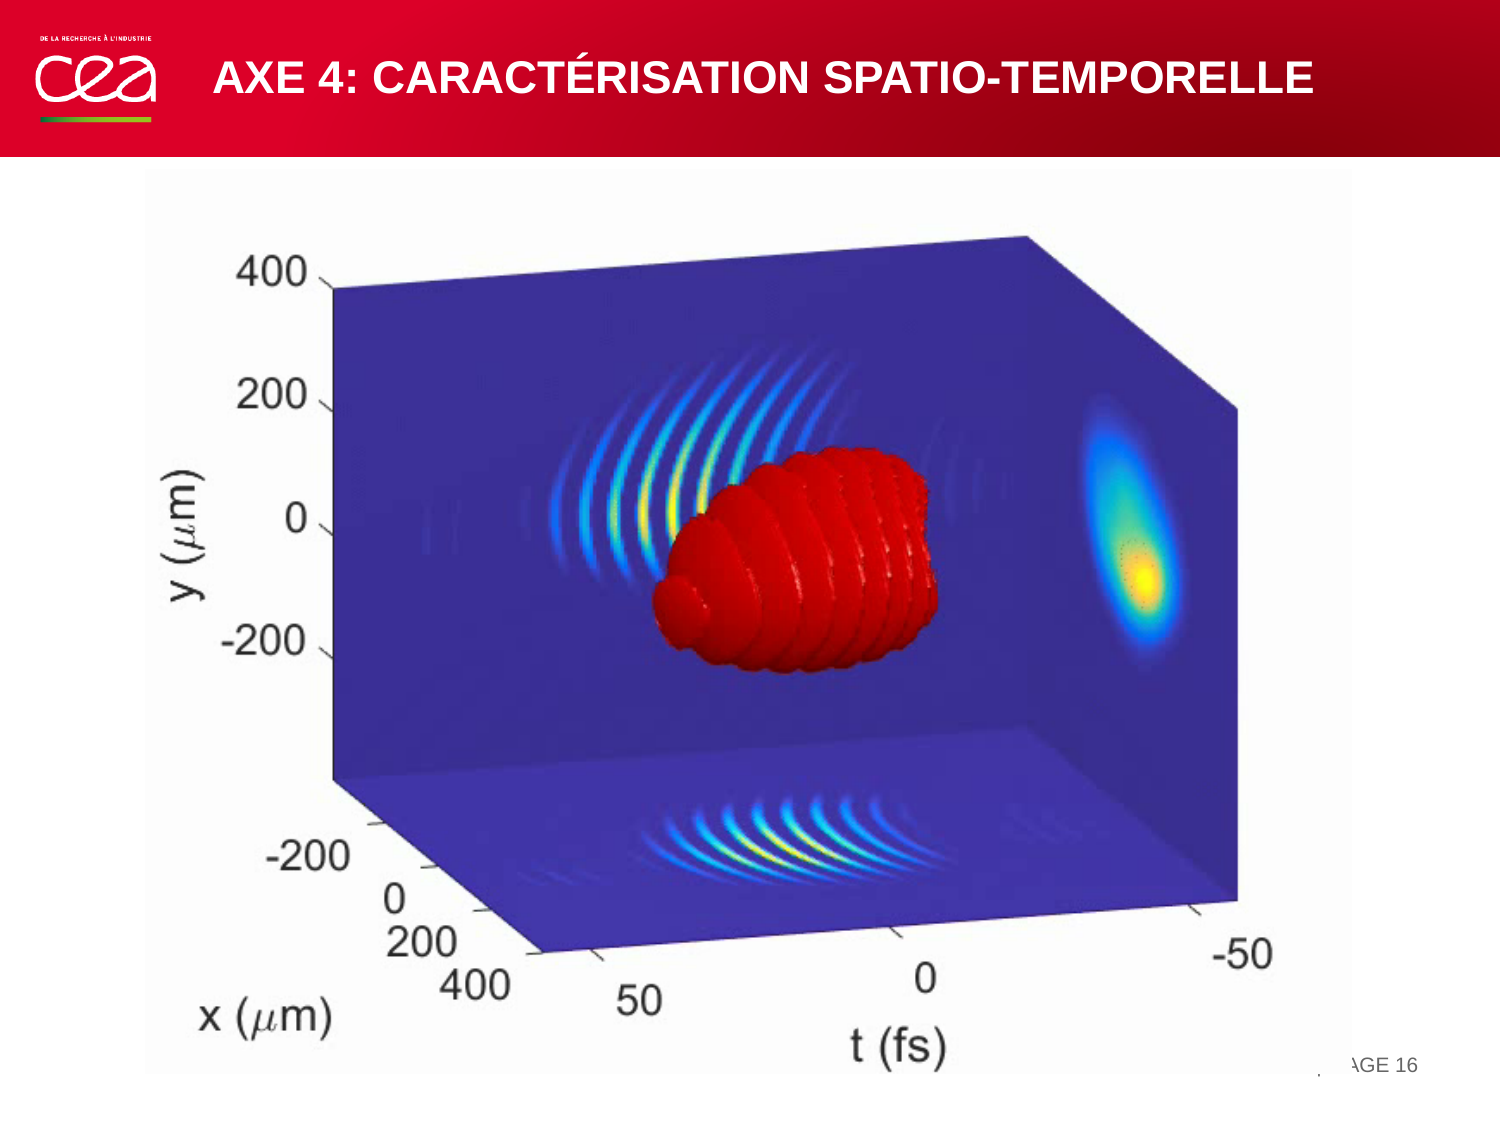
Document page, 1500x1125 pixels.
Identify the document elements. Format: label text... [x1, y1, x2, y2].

picture [0, 0, 1500, 157]
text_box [144, 168, 1353, 1076]
title Axe 4: caractérisation spatio-temporelle [212, 0, 1500, 149]
slide_number | PAGE 16 [1316, 1034, 1500, 1094]
